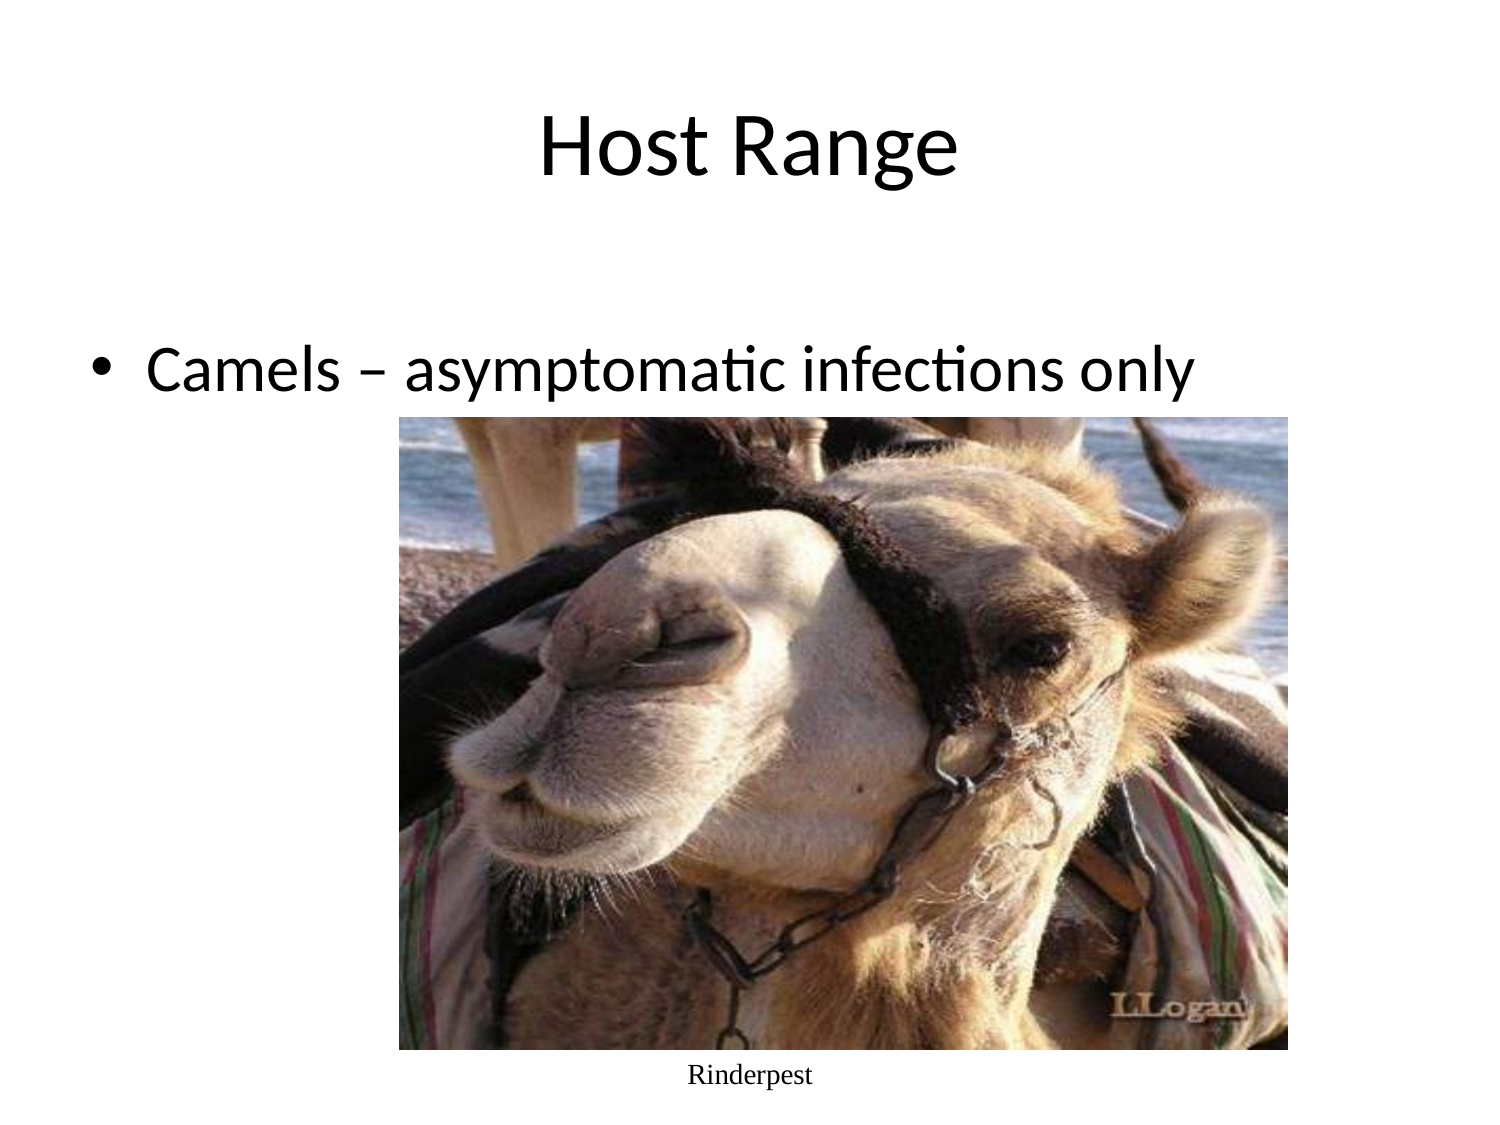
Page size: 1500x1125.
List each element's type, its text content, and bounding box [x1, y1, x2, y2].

picture [399, 417, 1288, 1051]
list Camels – asymptomatic infections only [75, 317, 1300, 963]
title Host Range [75, 45, 1425, 233]
footer Rinderpest [512, 1059, 988, 1103]
